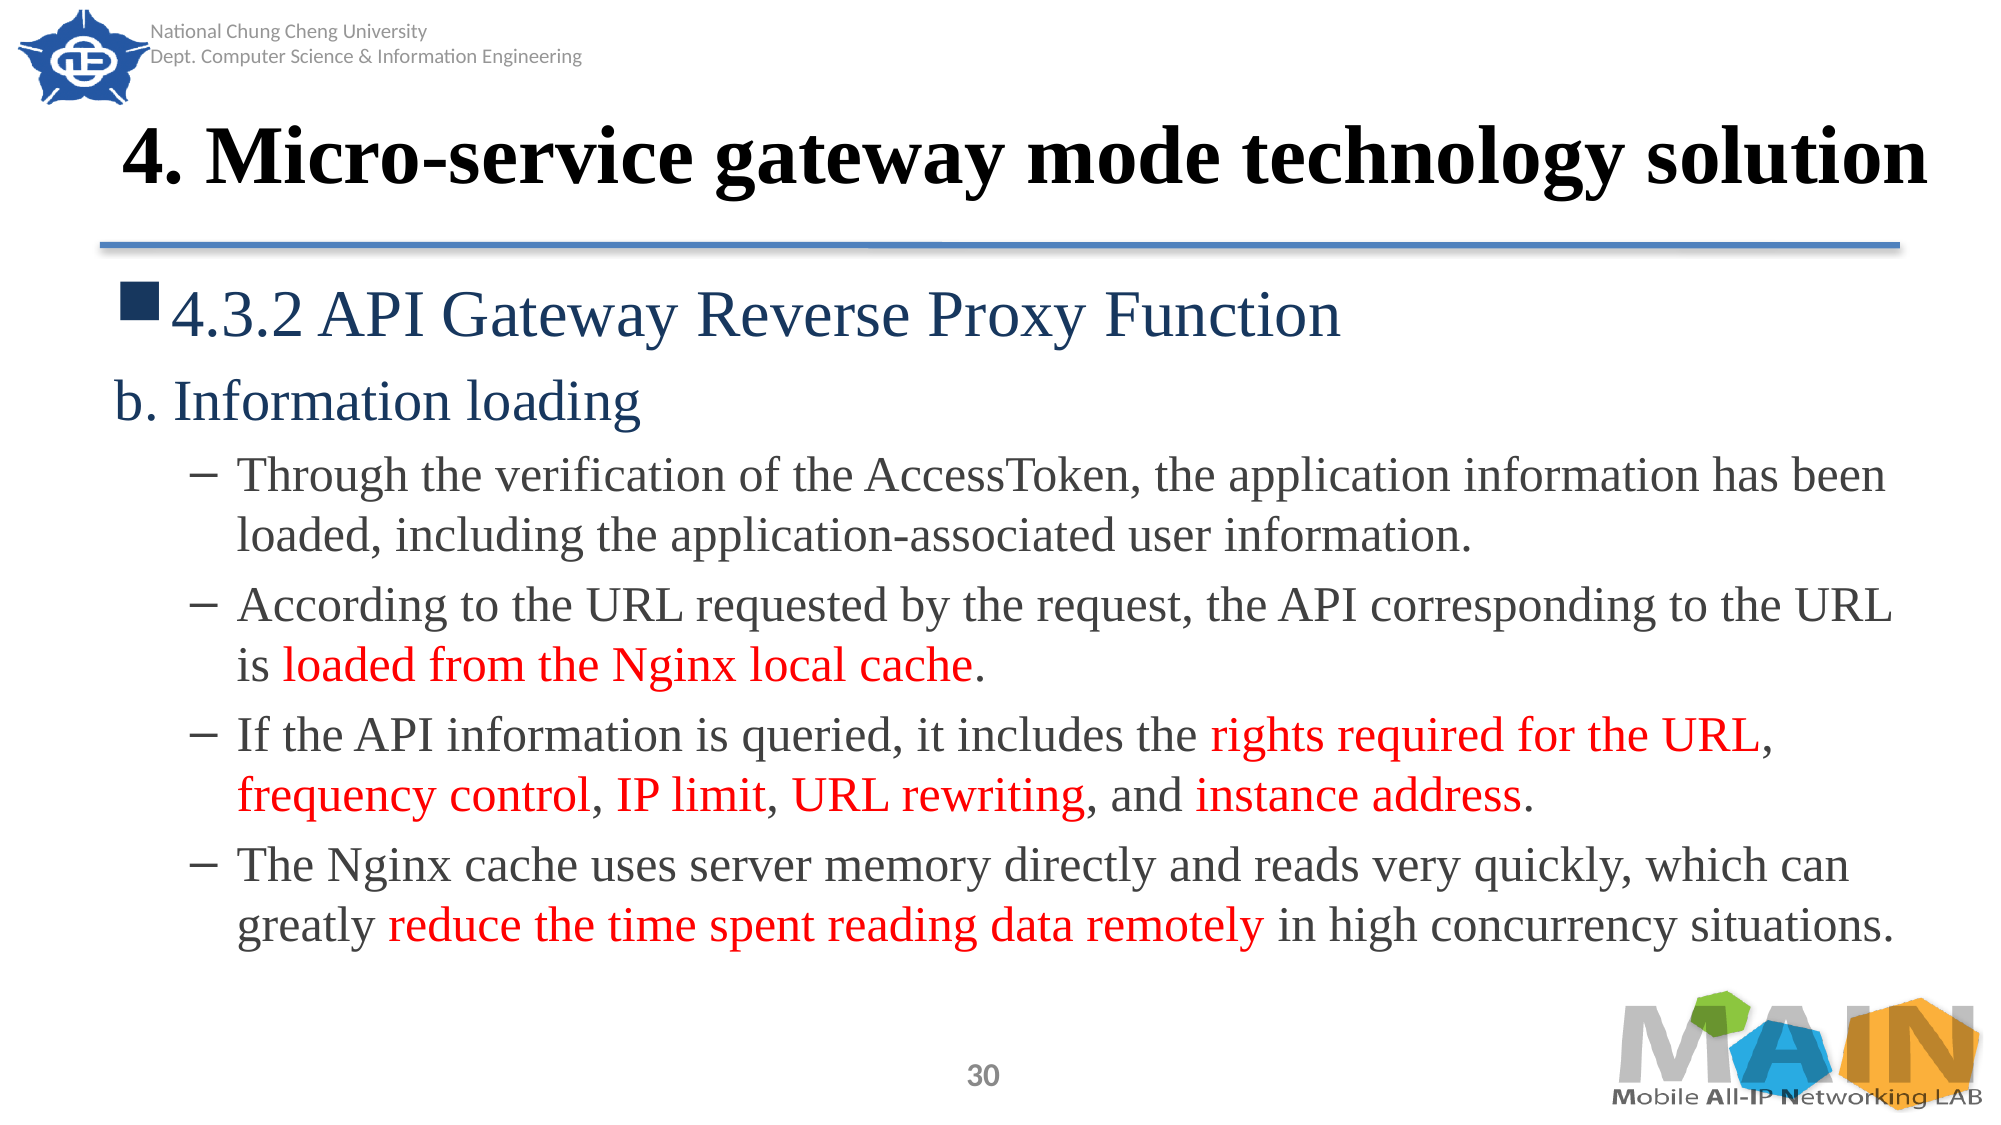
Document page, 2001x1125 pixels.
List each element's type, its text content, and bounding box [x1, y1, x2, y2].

picture [1400, 987, 1984, 1113]
slide_number 30 [750, 1042, 1217, 1103]
picture [0, 0, 168, 113]
list 4.3.2 API Gateway Reverse Proxy Function b. Information loading Through the verification of the AccessToken, the application information has been loaded, including the application-associated user information. According to the URL requested by the request, the API corresponding to the URL is loaded from the Nginx local cache. If the API information is queried, it includes the rights required for the URL, frequency control, IP limit, URL rewriting, and instance address. The Nginx cache uses server memory directly and reads very quickly, which can greatly reduce the time spent reading data remotely in high concurrency situations. [99, 262, 1940, 997]
title 4. Micro-service gateway mode technology solution [99, 55, 1954, 244]
